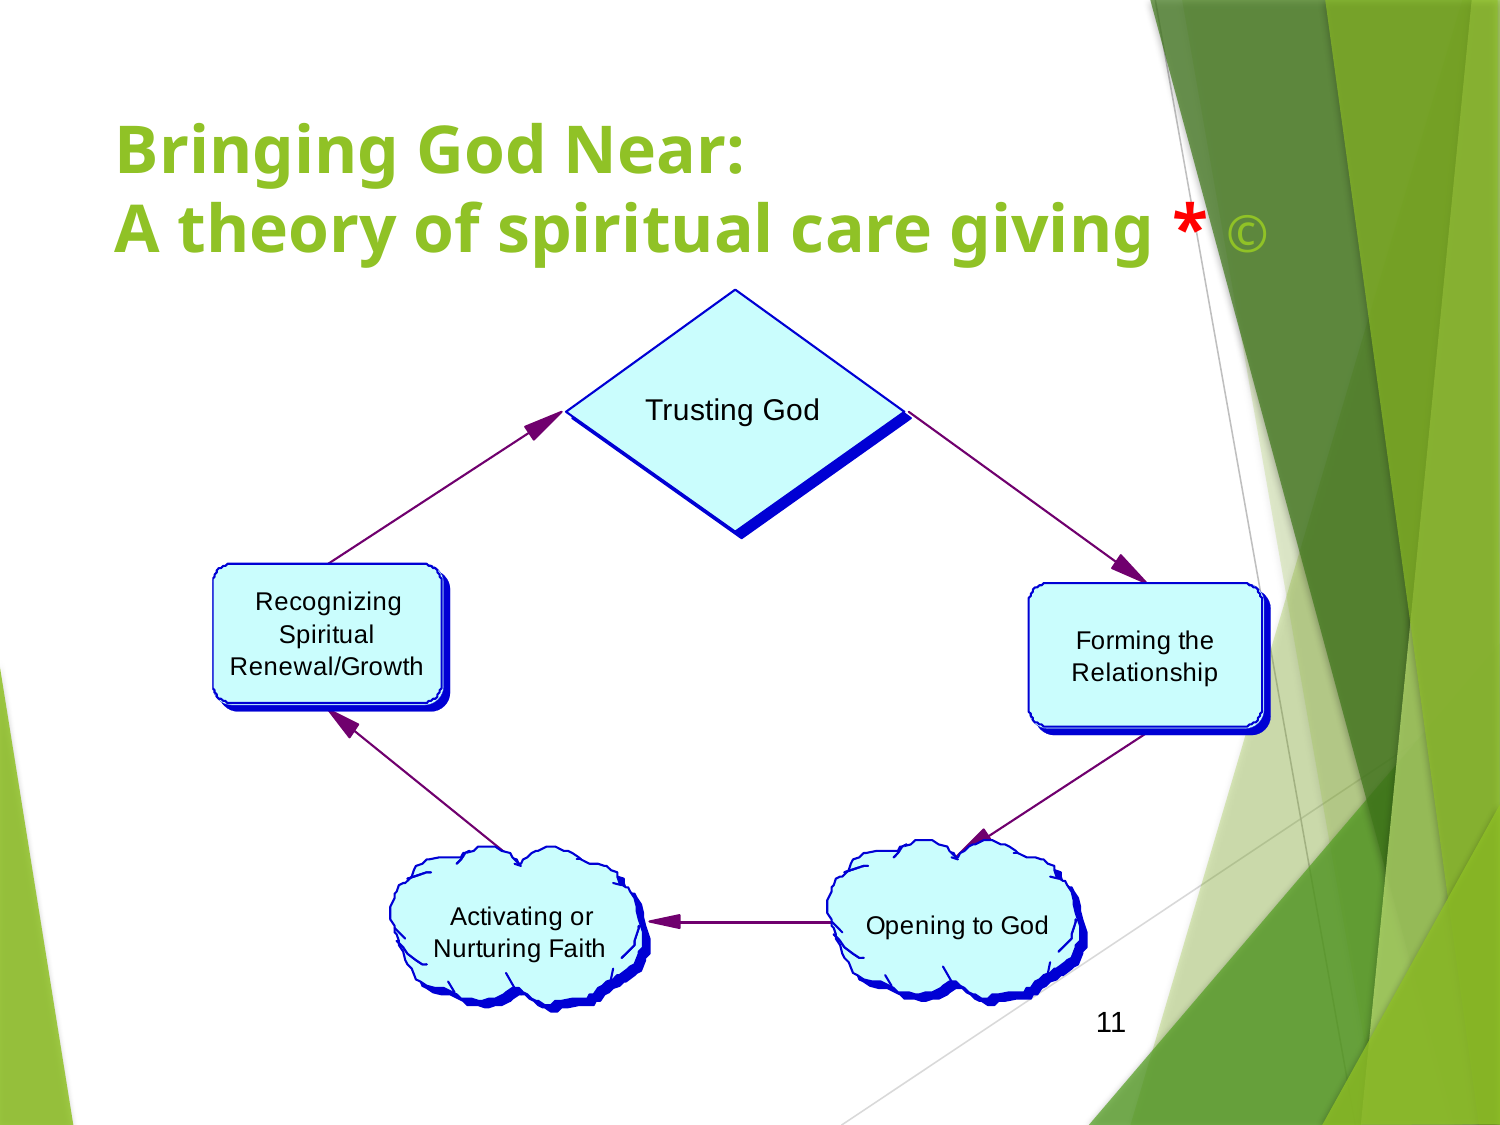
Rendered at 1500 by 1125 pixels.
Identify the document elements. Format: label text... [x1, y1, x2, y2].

slide_number 11 [1057, 1027, 1142, 1051]
picture [211, 286, 1276, 1019]
title Bringing God Near: A theory of spiritual care giving * © [99, 99, 1338, 317]
